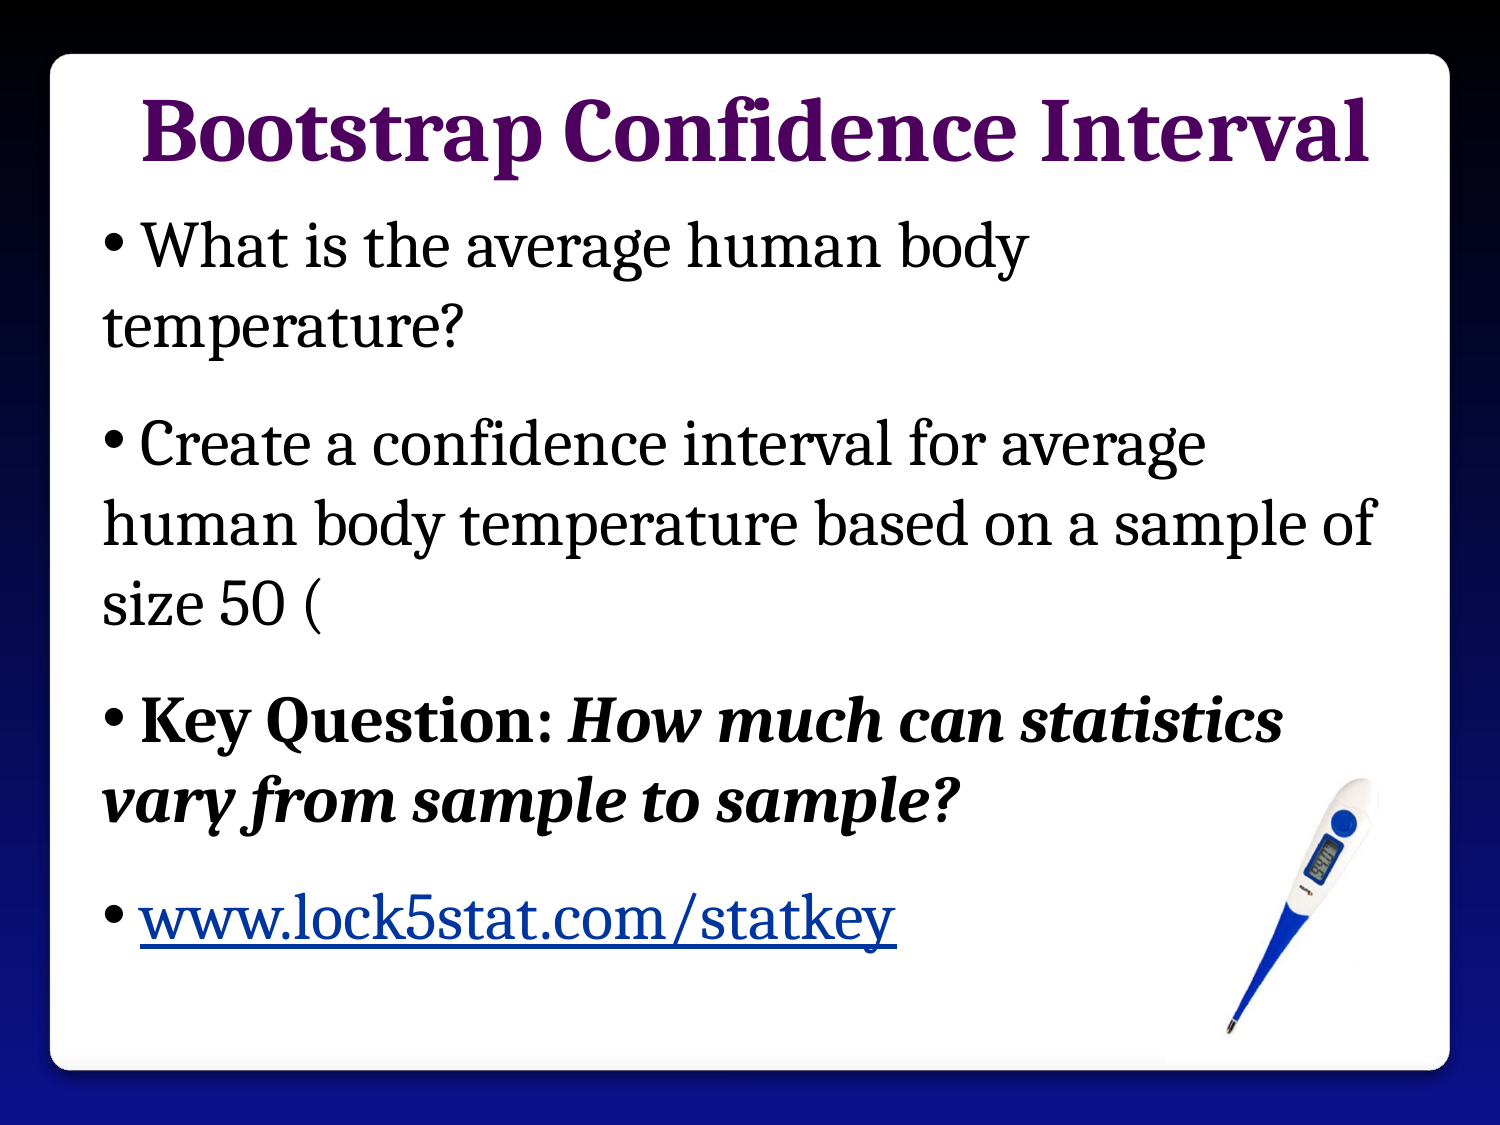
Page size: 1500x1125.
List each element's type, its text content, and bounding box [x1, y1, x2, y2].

picture [1165, 749, 1436, 1063]
text_box Bootstrap Confidence Interval [87, 62, 1425, 263]
